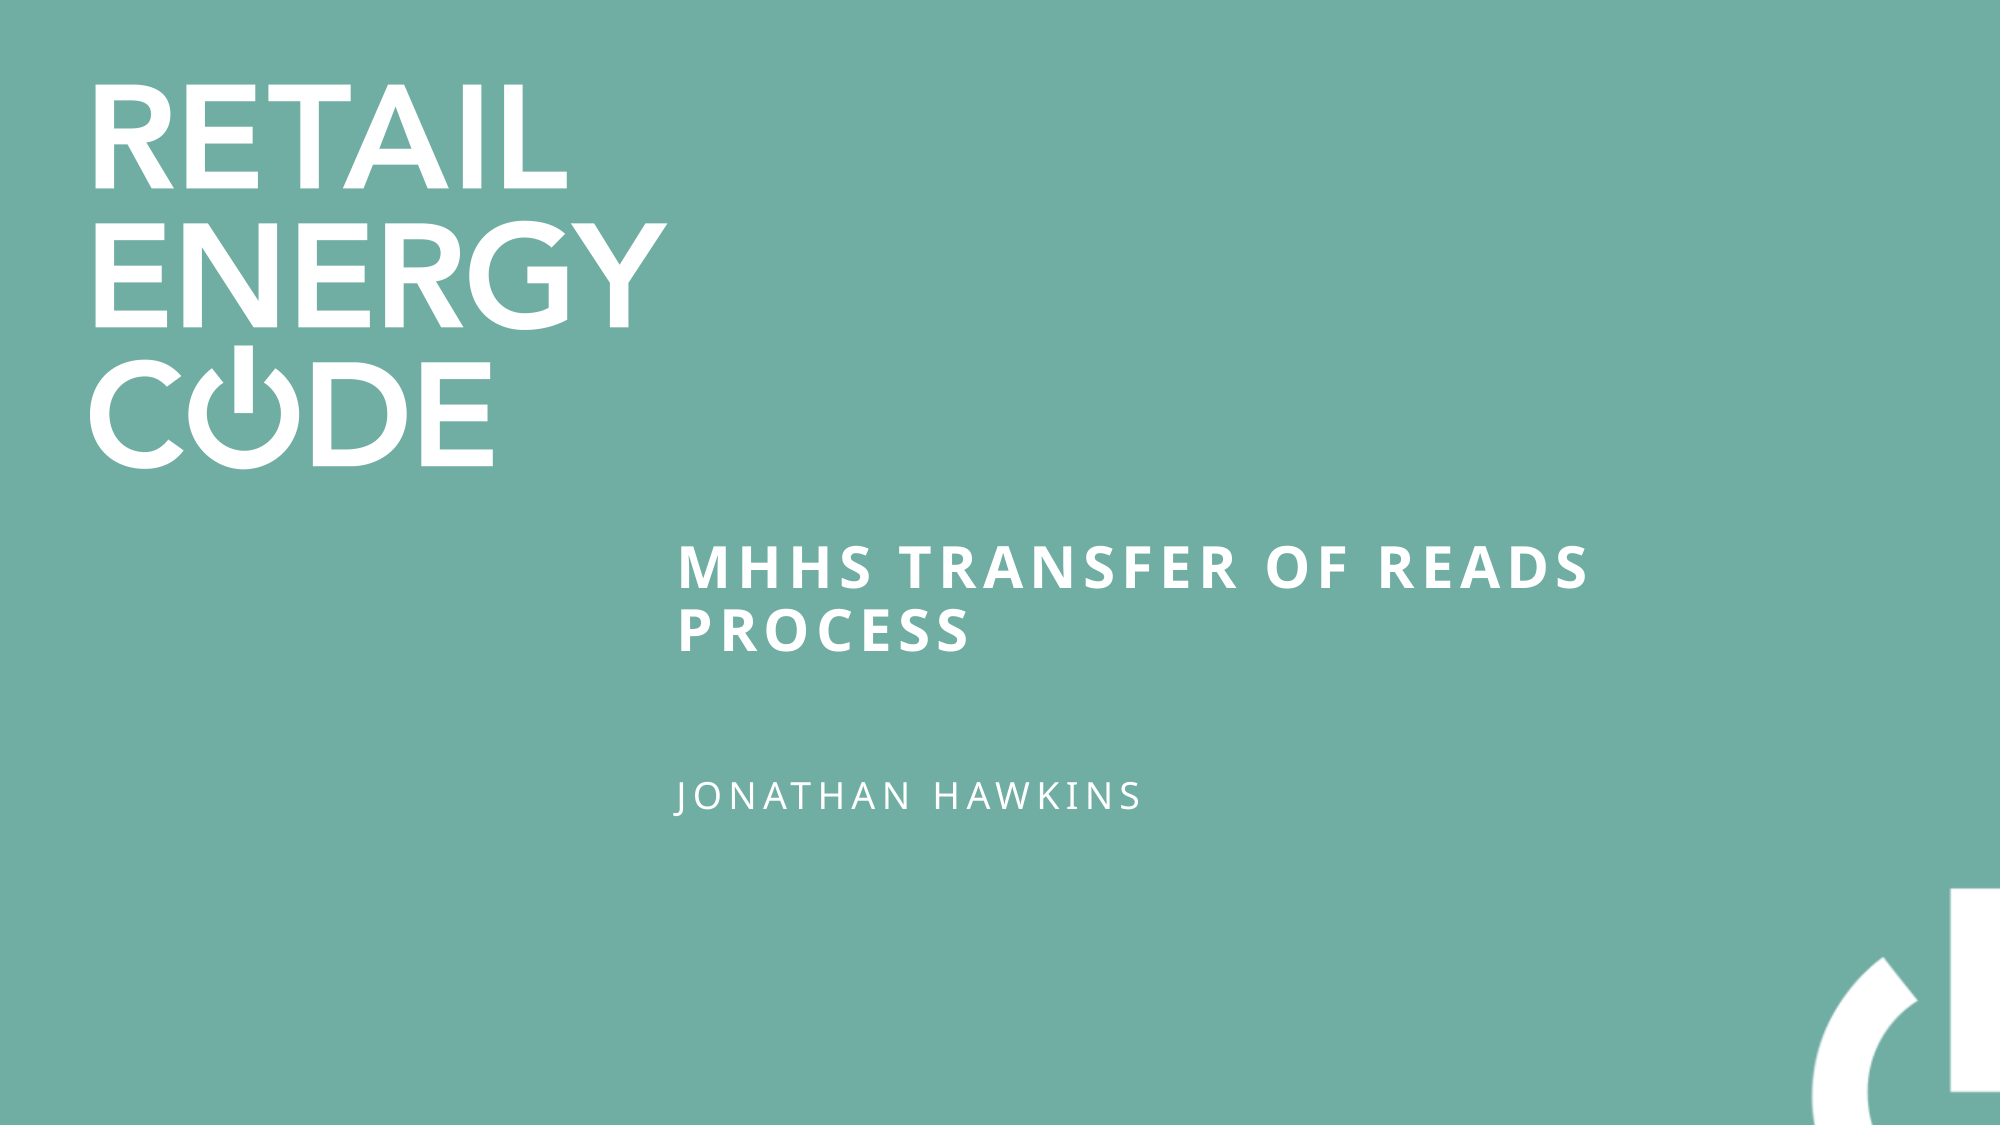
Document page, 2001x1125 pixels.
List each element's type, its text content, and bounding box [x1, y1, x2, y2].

list Jonathan hawkins [661, 708, 1805, 886]
title MHHS Transfer of reads process [661, 453, 1805, 672]
picture [1801, 859, 2000, 1125]
picture [82, 79, 673, 473]
